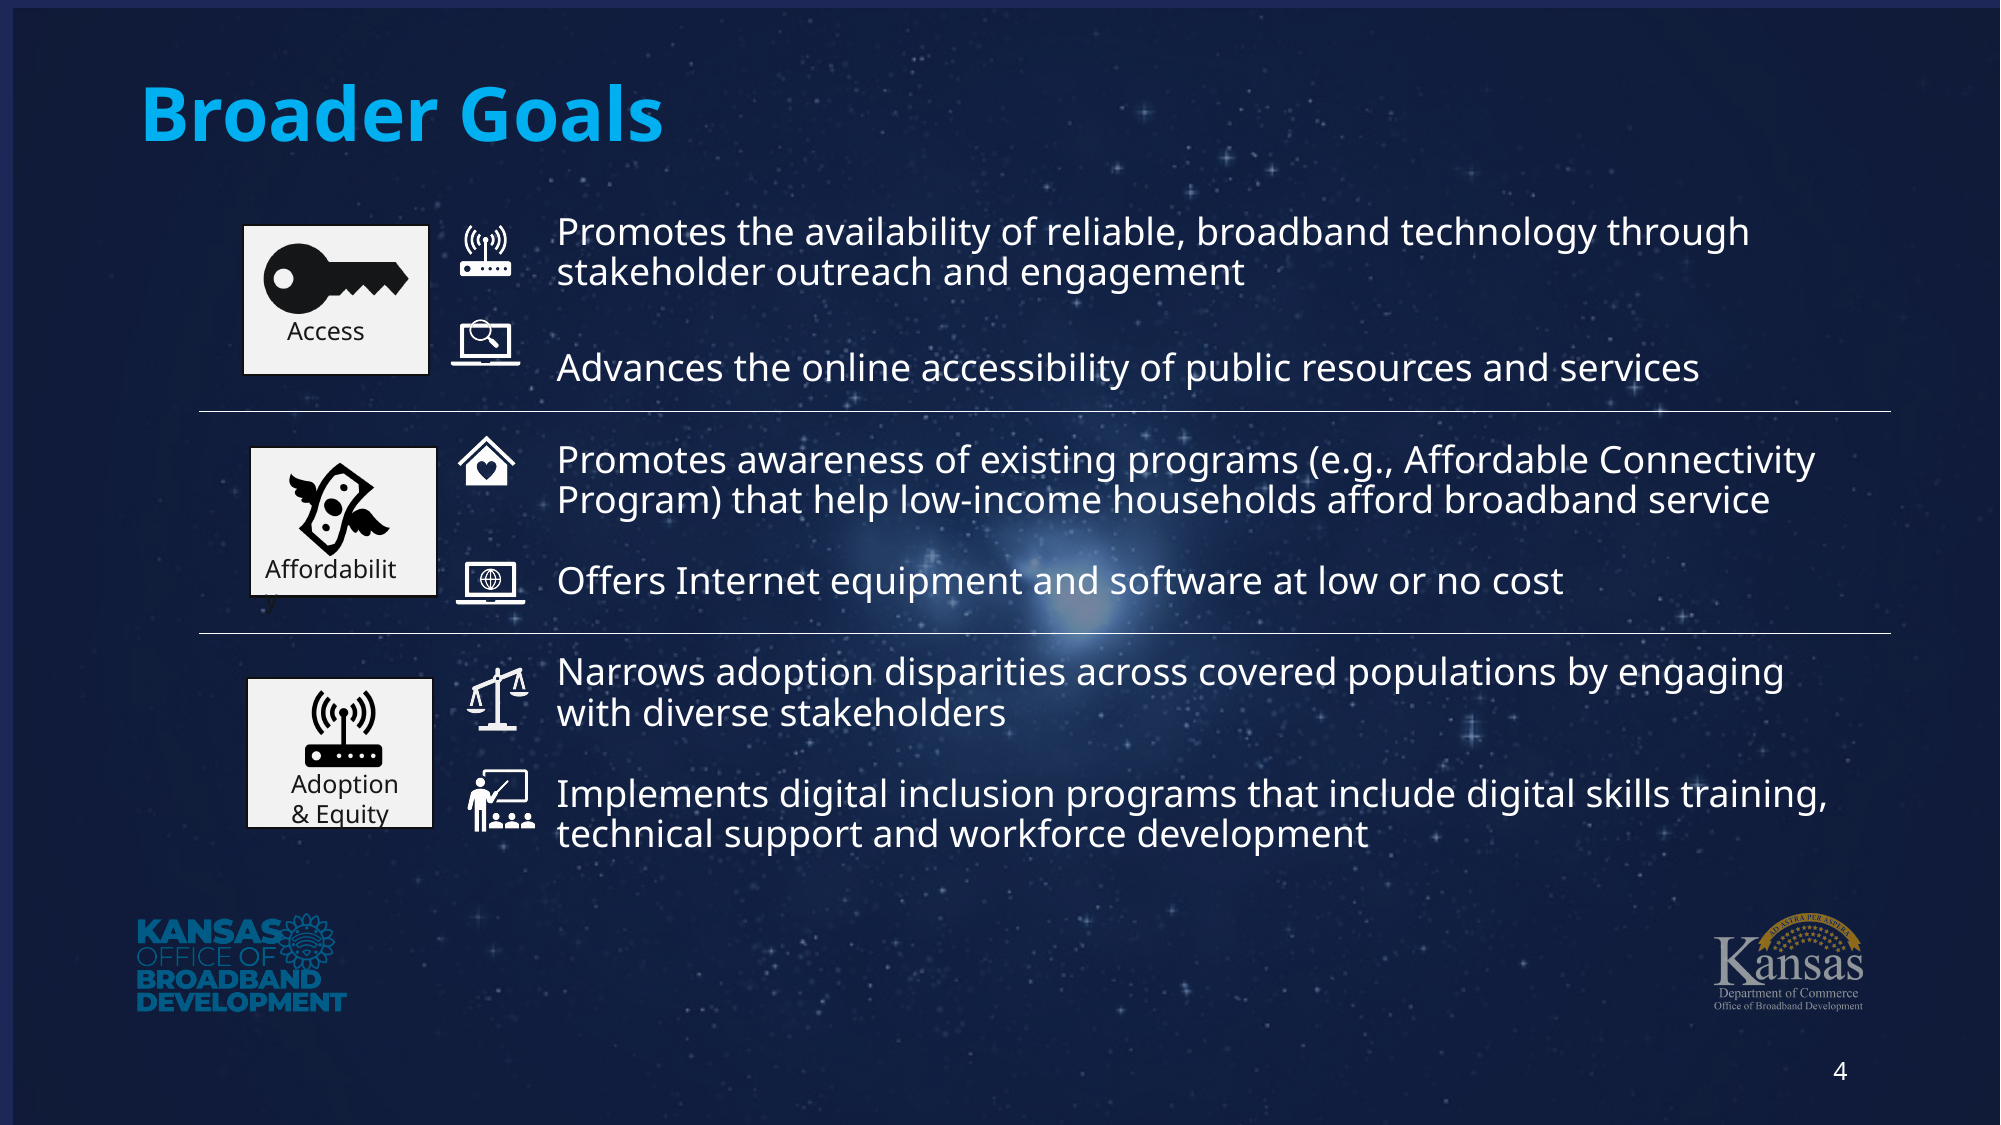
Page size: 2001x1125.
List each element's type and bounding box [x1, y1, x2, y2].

text_box [242, 198, 430, 376]
text_box [246, 677, 434, 837]
text_box [250, 446, 437, 597]
picture [13, 8, 2000, 1125]
